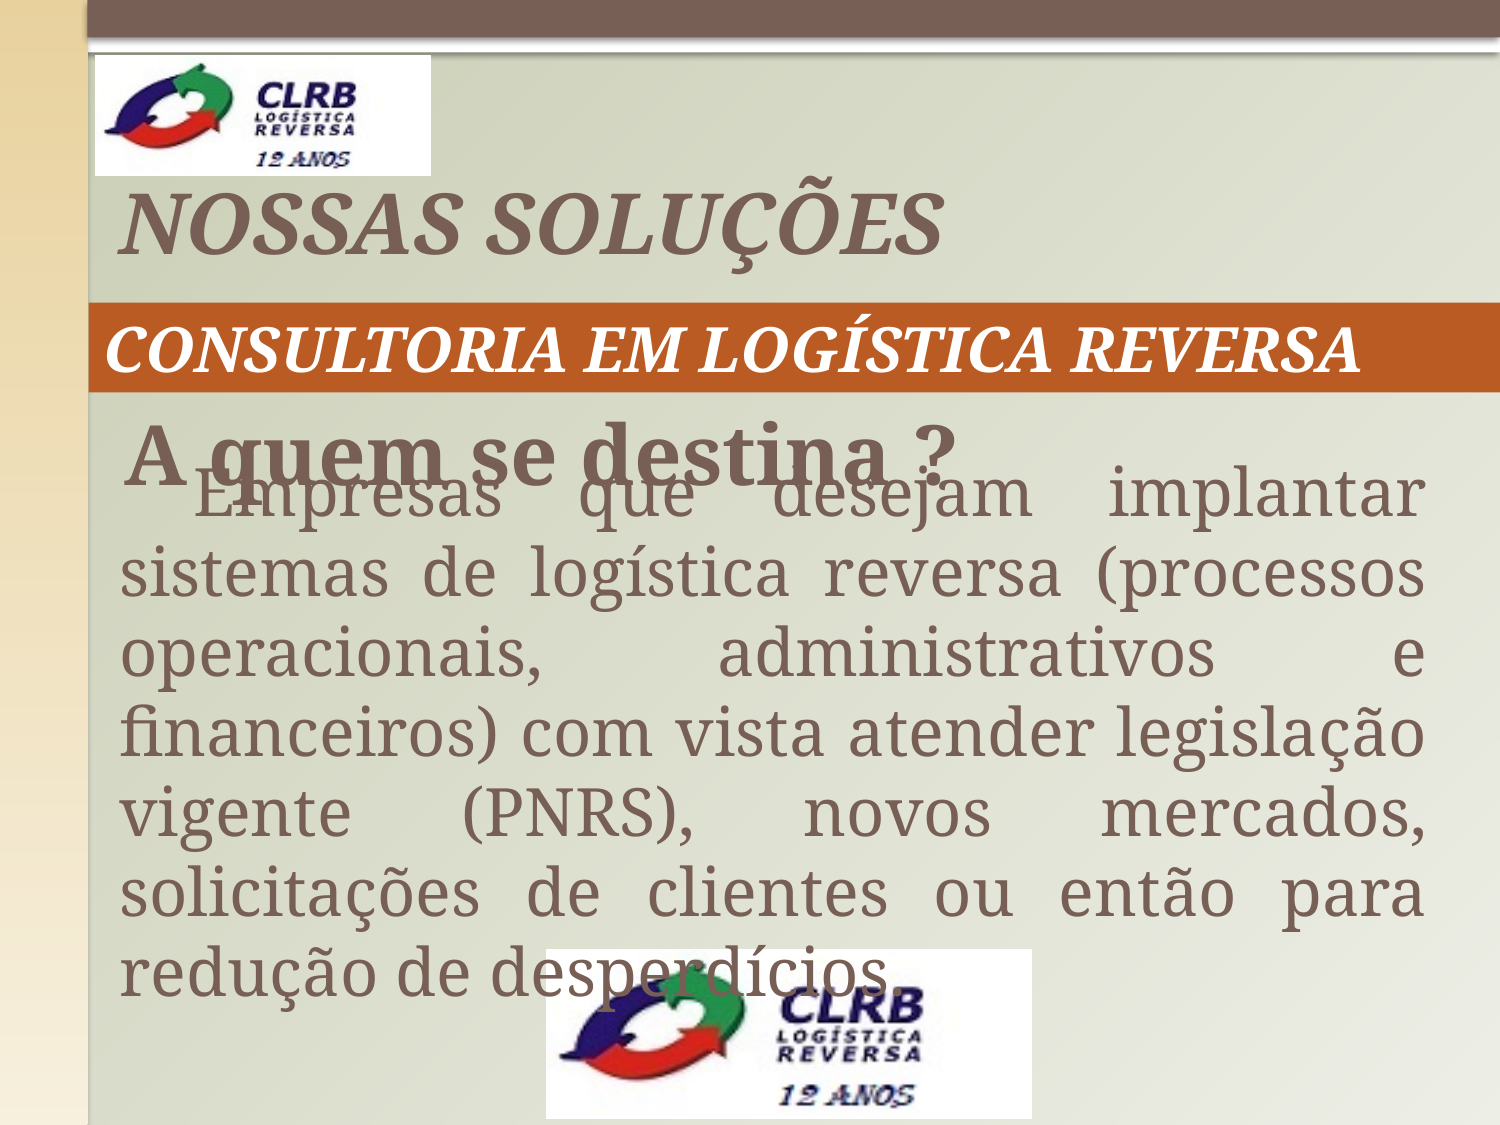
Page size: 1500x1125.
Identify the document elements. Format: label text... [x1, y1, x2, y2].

text_box CONSULTORIA EM LOGÍSTICA REVERSA [88, 302, 1500, 393]
picture [546, 965, 1032, 1119]
picture [95, 55, 431, 176]
title NOSSAS SOLUÇÕES [104, 162, 1417, 279]
text_box A quem se destina ? [109, 393, 976, 511]
text_box Empresas que desejam implantar sistemas de logística reversa (processos operacionais, administrativos e financeiros) com vista atender legislação vigente (PNRS), novos mercados, solicitações de clientes ou então para redução de desperdícios. [104, 574, 1443, 965]
